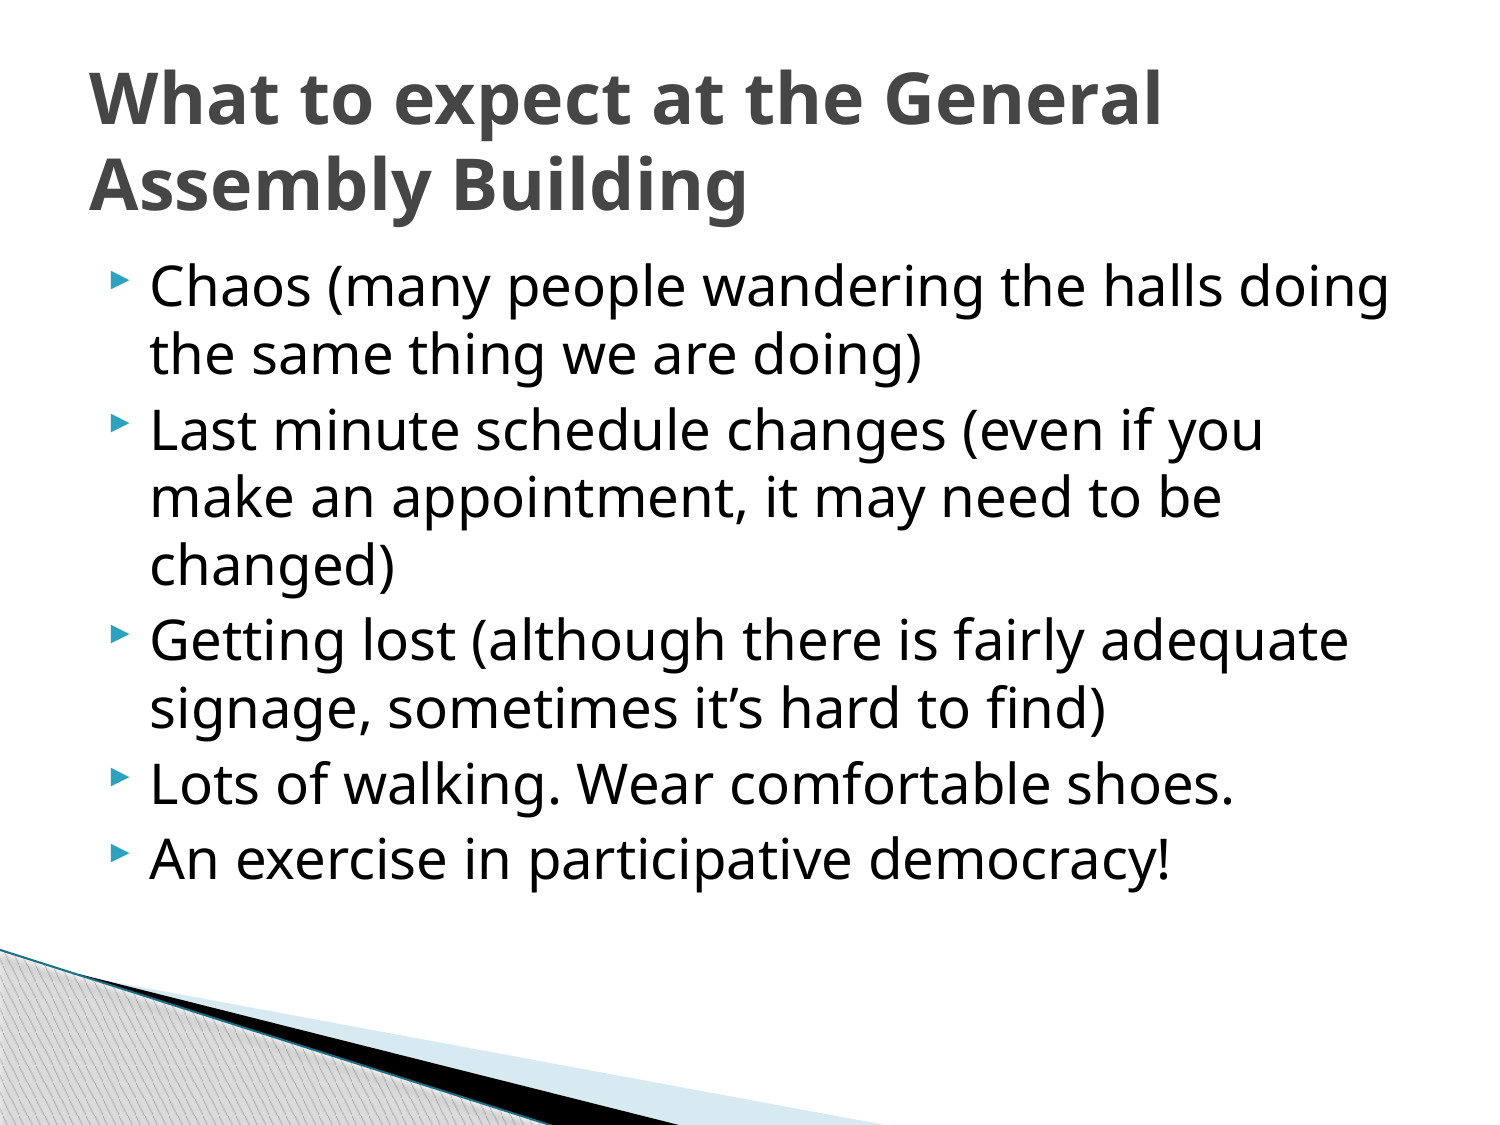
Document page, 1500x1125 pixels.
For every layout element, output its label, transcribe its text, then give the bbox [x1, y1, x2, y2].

title What to expect at the General Assembly Building [75, 45, 1425, 233]
list Chaos (many people wandering the halls doing the same thing we are doing) Last minute schedule changes (even if you make an appointment, it may need to be changed) Getting lost (although there is fairly adequate signage, sometimes it’s hard to find) Lots of walking. Wear comfortable shoes. An exercise in participative democracy! [75, 243, 1425, 986]
